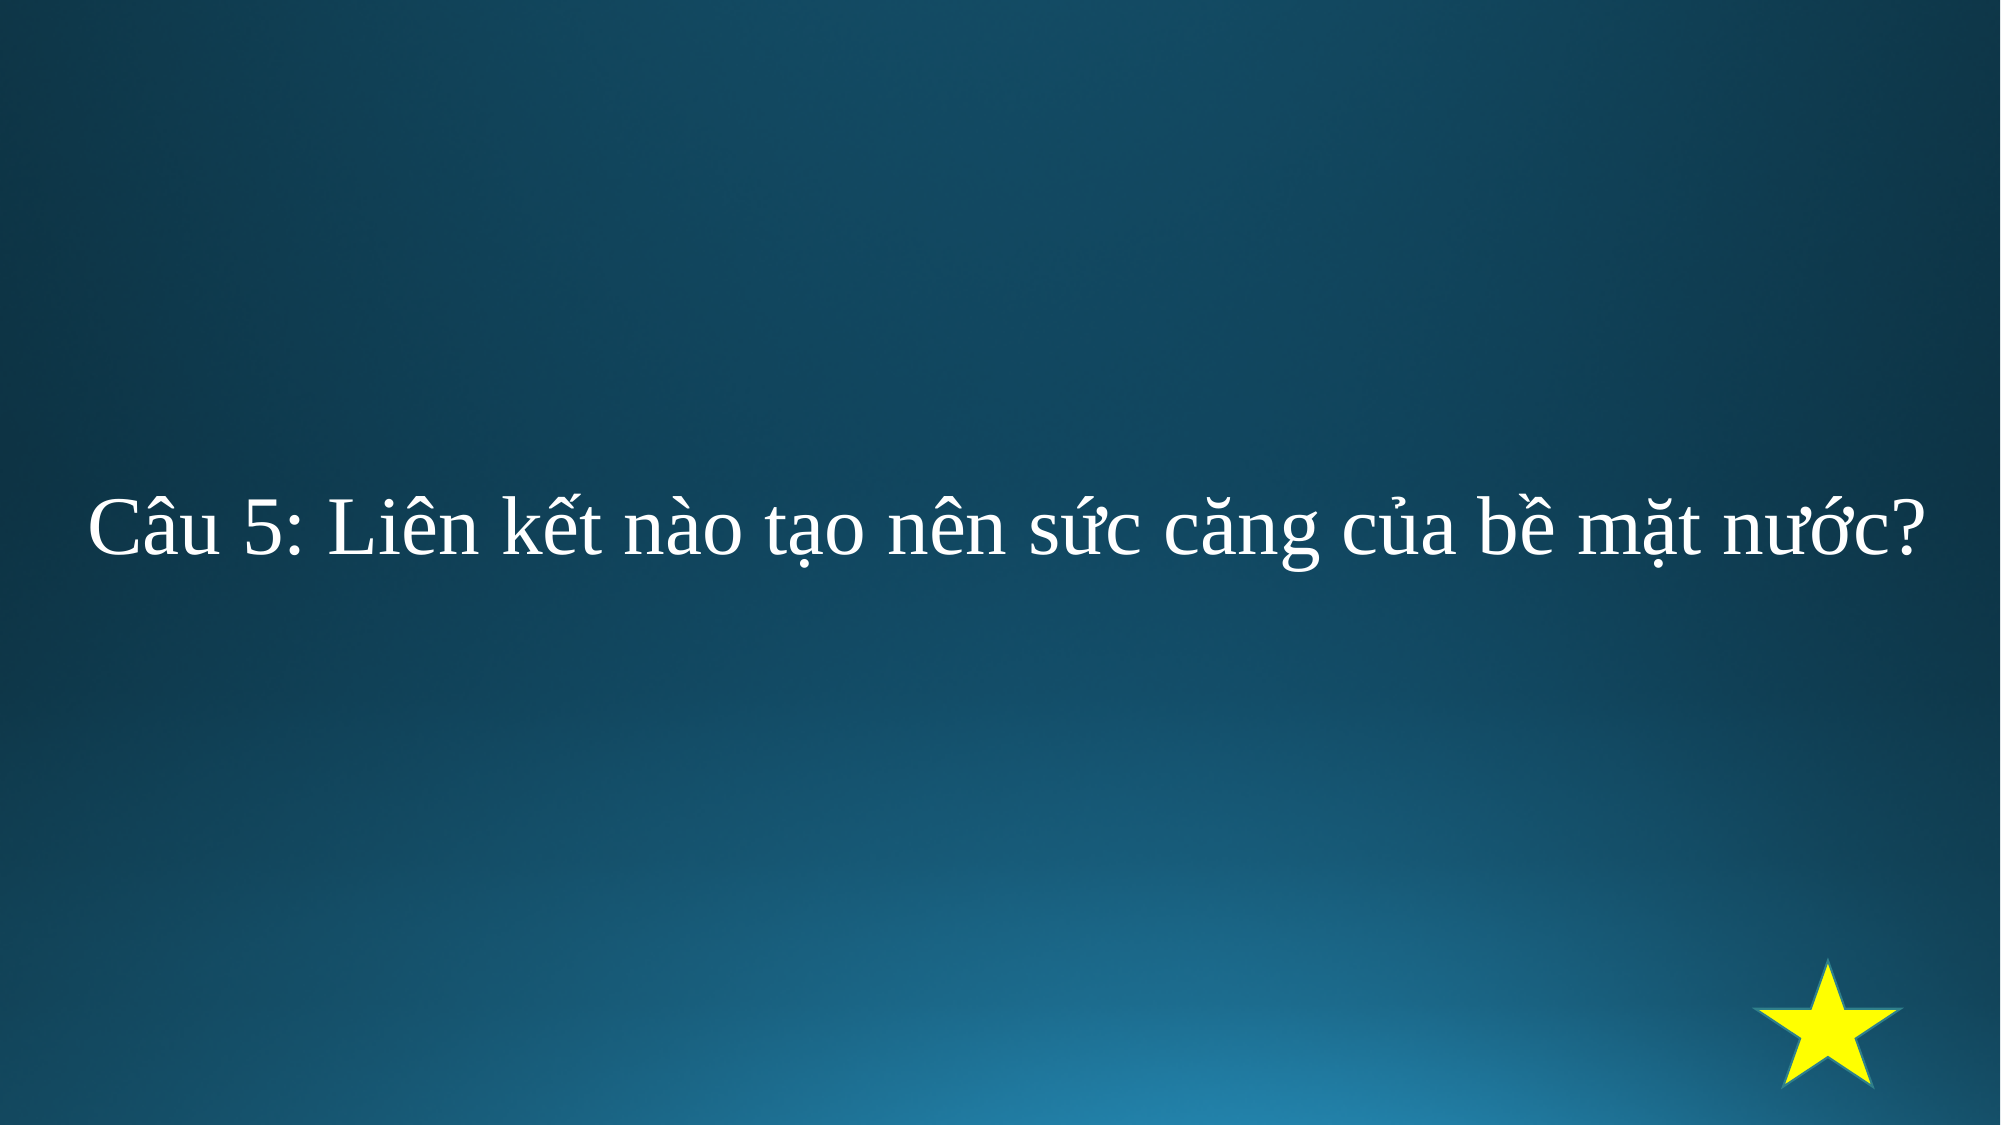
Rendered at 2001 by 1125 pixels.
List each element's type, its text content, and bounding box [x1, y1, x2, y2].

text_box Câu 5: Liên kết nào tạo nên sức căng của bề mặt nước? [41, 456, 1976, 579]
picture [0, 0, 2001, 1125]
text_box [1751, 957, 1905, 1090]
